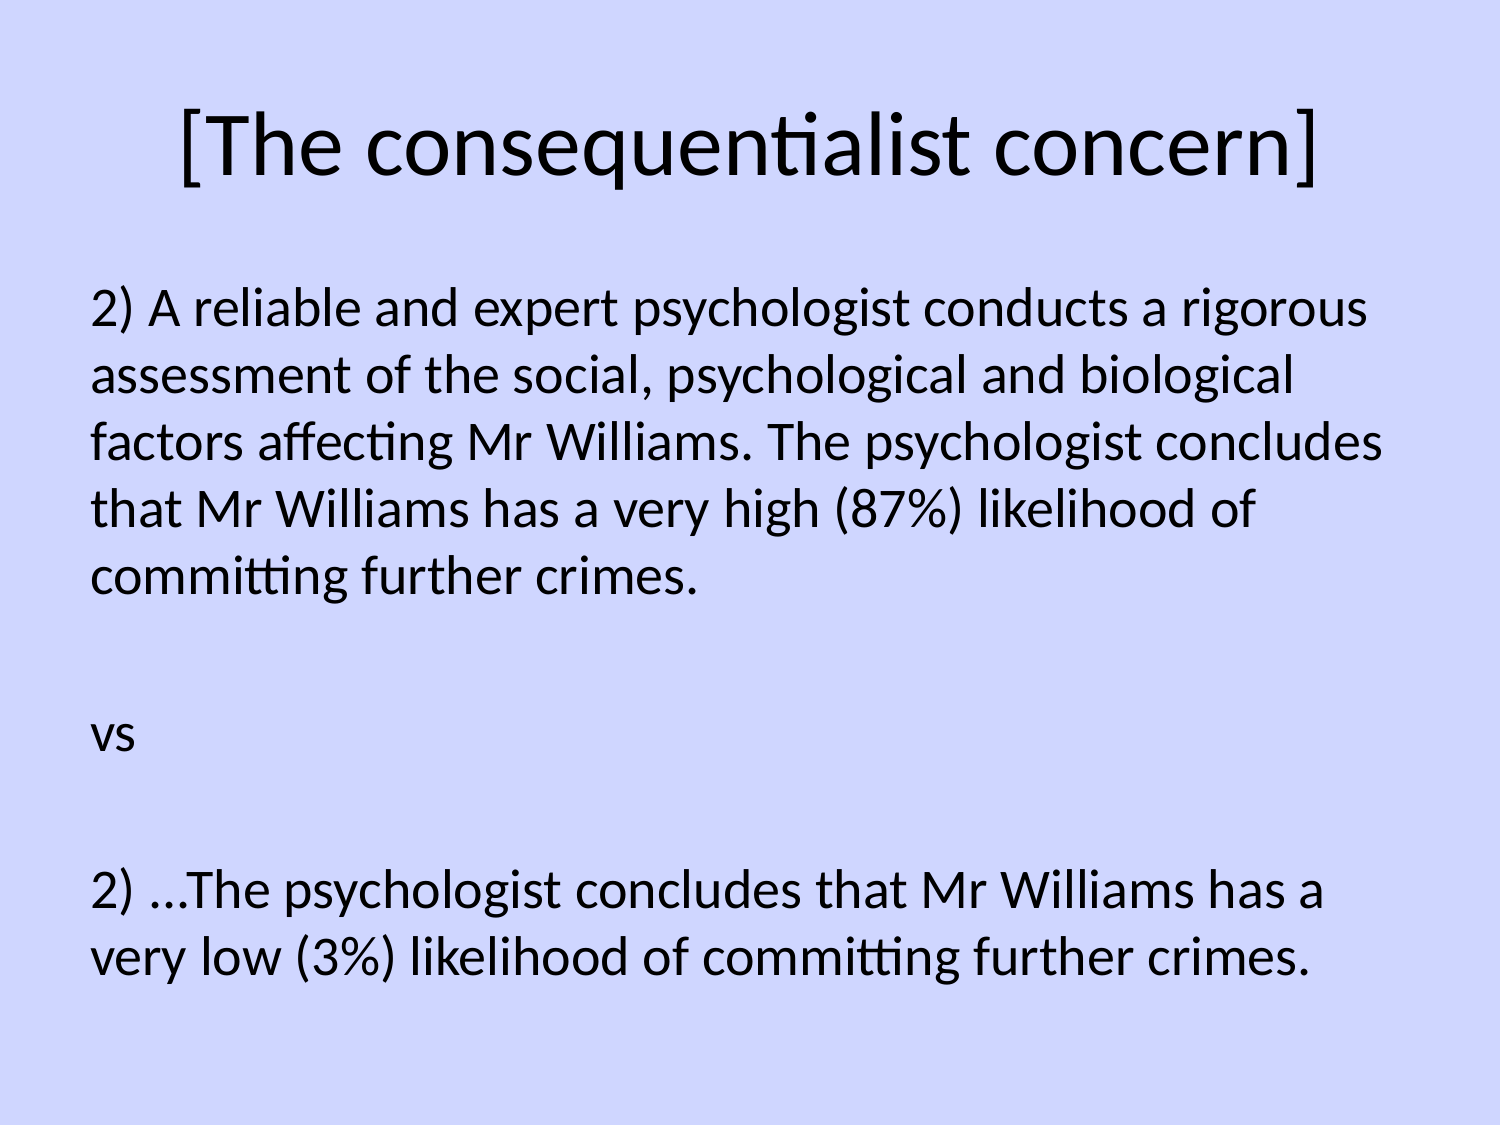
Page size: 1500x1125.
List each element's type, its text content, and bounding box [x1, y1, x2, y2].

list 2) A reliable and expert psychologist conducts a rigorous assessment of the social, psychological and biological factors affecting Mr Williams. The psychologist concludes that Mr Williams has a very high (87%) likelihood of committing further crimes. vs 2) ...The psychologist concludes that Mr Williams has a very low (3%) likelihood of committing further crimes. [75, 262, 1425, 1005]
title [The consequentialist concern] [75, 45, 1425, 233]
